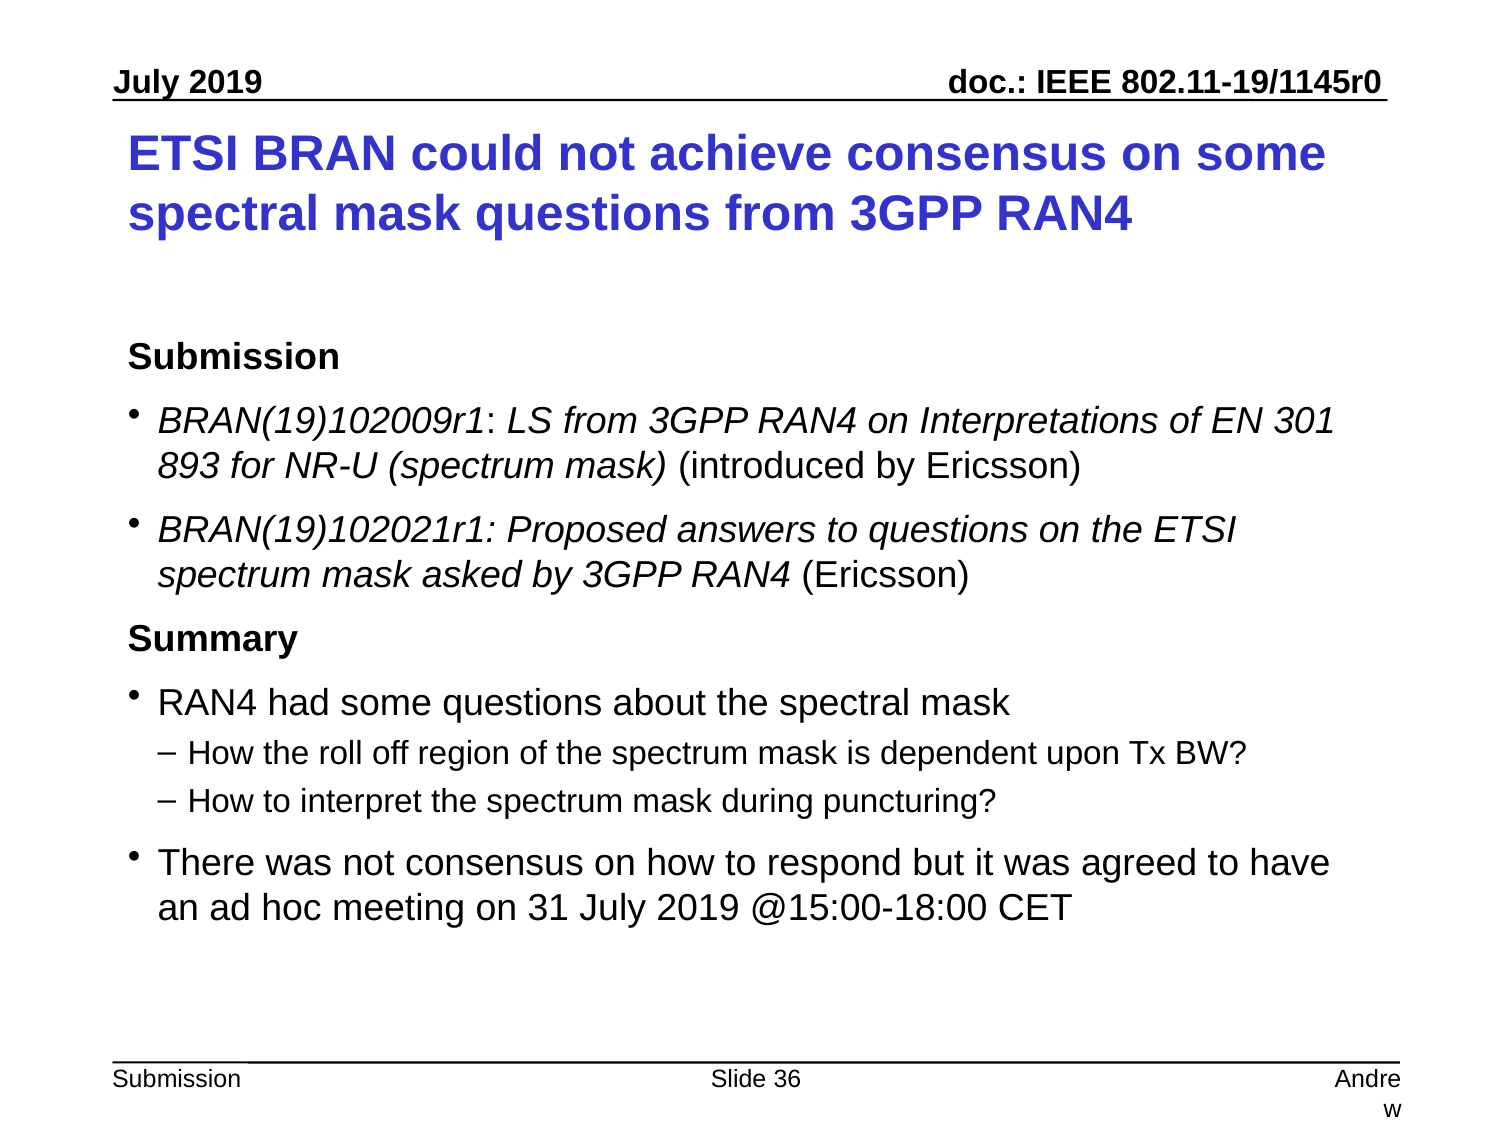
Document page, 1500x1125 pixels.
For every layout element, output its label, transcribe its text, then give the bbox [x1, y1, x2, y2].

list Submission BRAN(19)102009r1: LS from 3GPP RAN4 on Interpretations of EN 301 893 for NR-U (spectrum mask) (introduced by Ericsson) BRAN(19)102021r1: Proposed answers to questions on the ETSI spectrum mask asked by 3GPP RAN4 (Ericsson) Summary RAN4 had some questions about the spectral mask How the roll off region of the spectrum mask is dependent upon Tx BW? How to interpret the spectrum mask during puncturing? There was not consensus on how to respond but it was agreed to have an ad hoc meeting on 31 July 2019 @15:00-18:00 CET [112, 324, 1388, 1000]
title ETSI BRAN could not achieve consensus on some spectral mask questions from 3GPP RAN4 [112, 112, 1388, 288]
slide_number Slide 36 [709, 1061, 803, 1093]
footer Andrew Myles, Cisco [1320, 1061, 1402, 1093]
